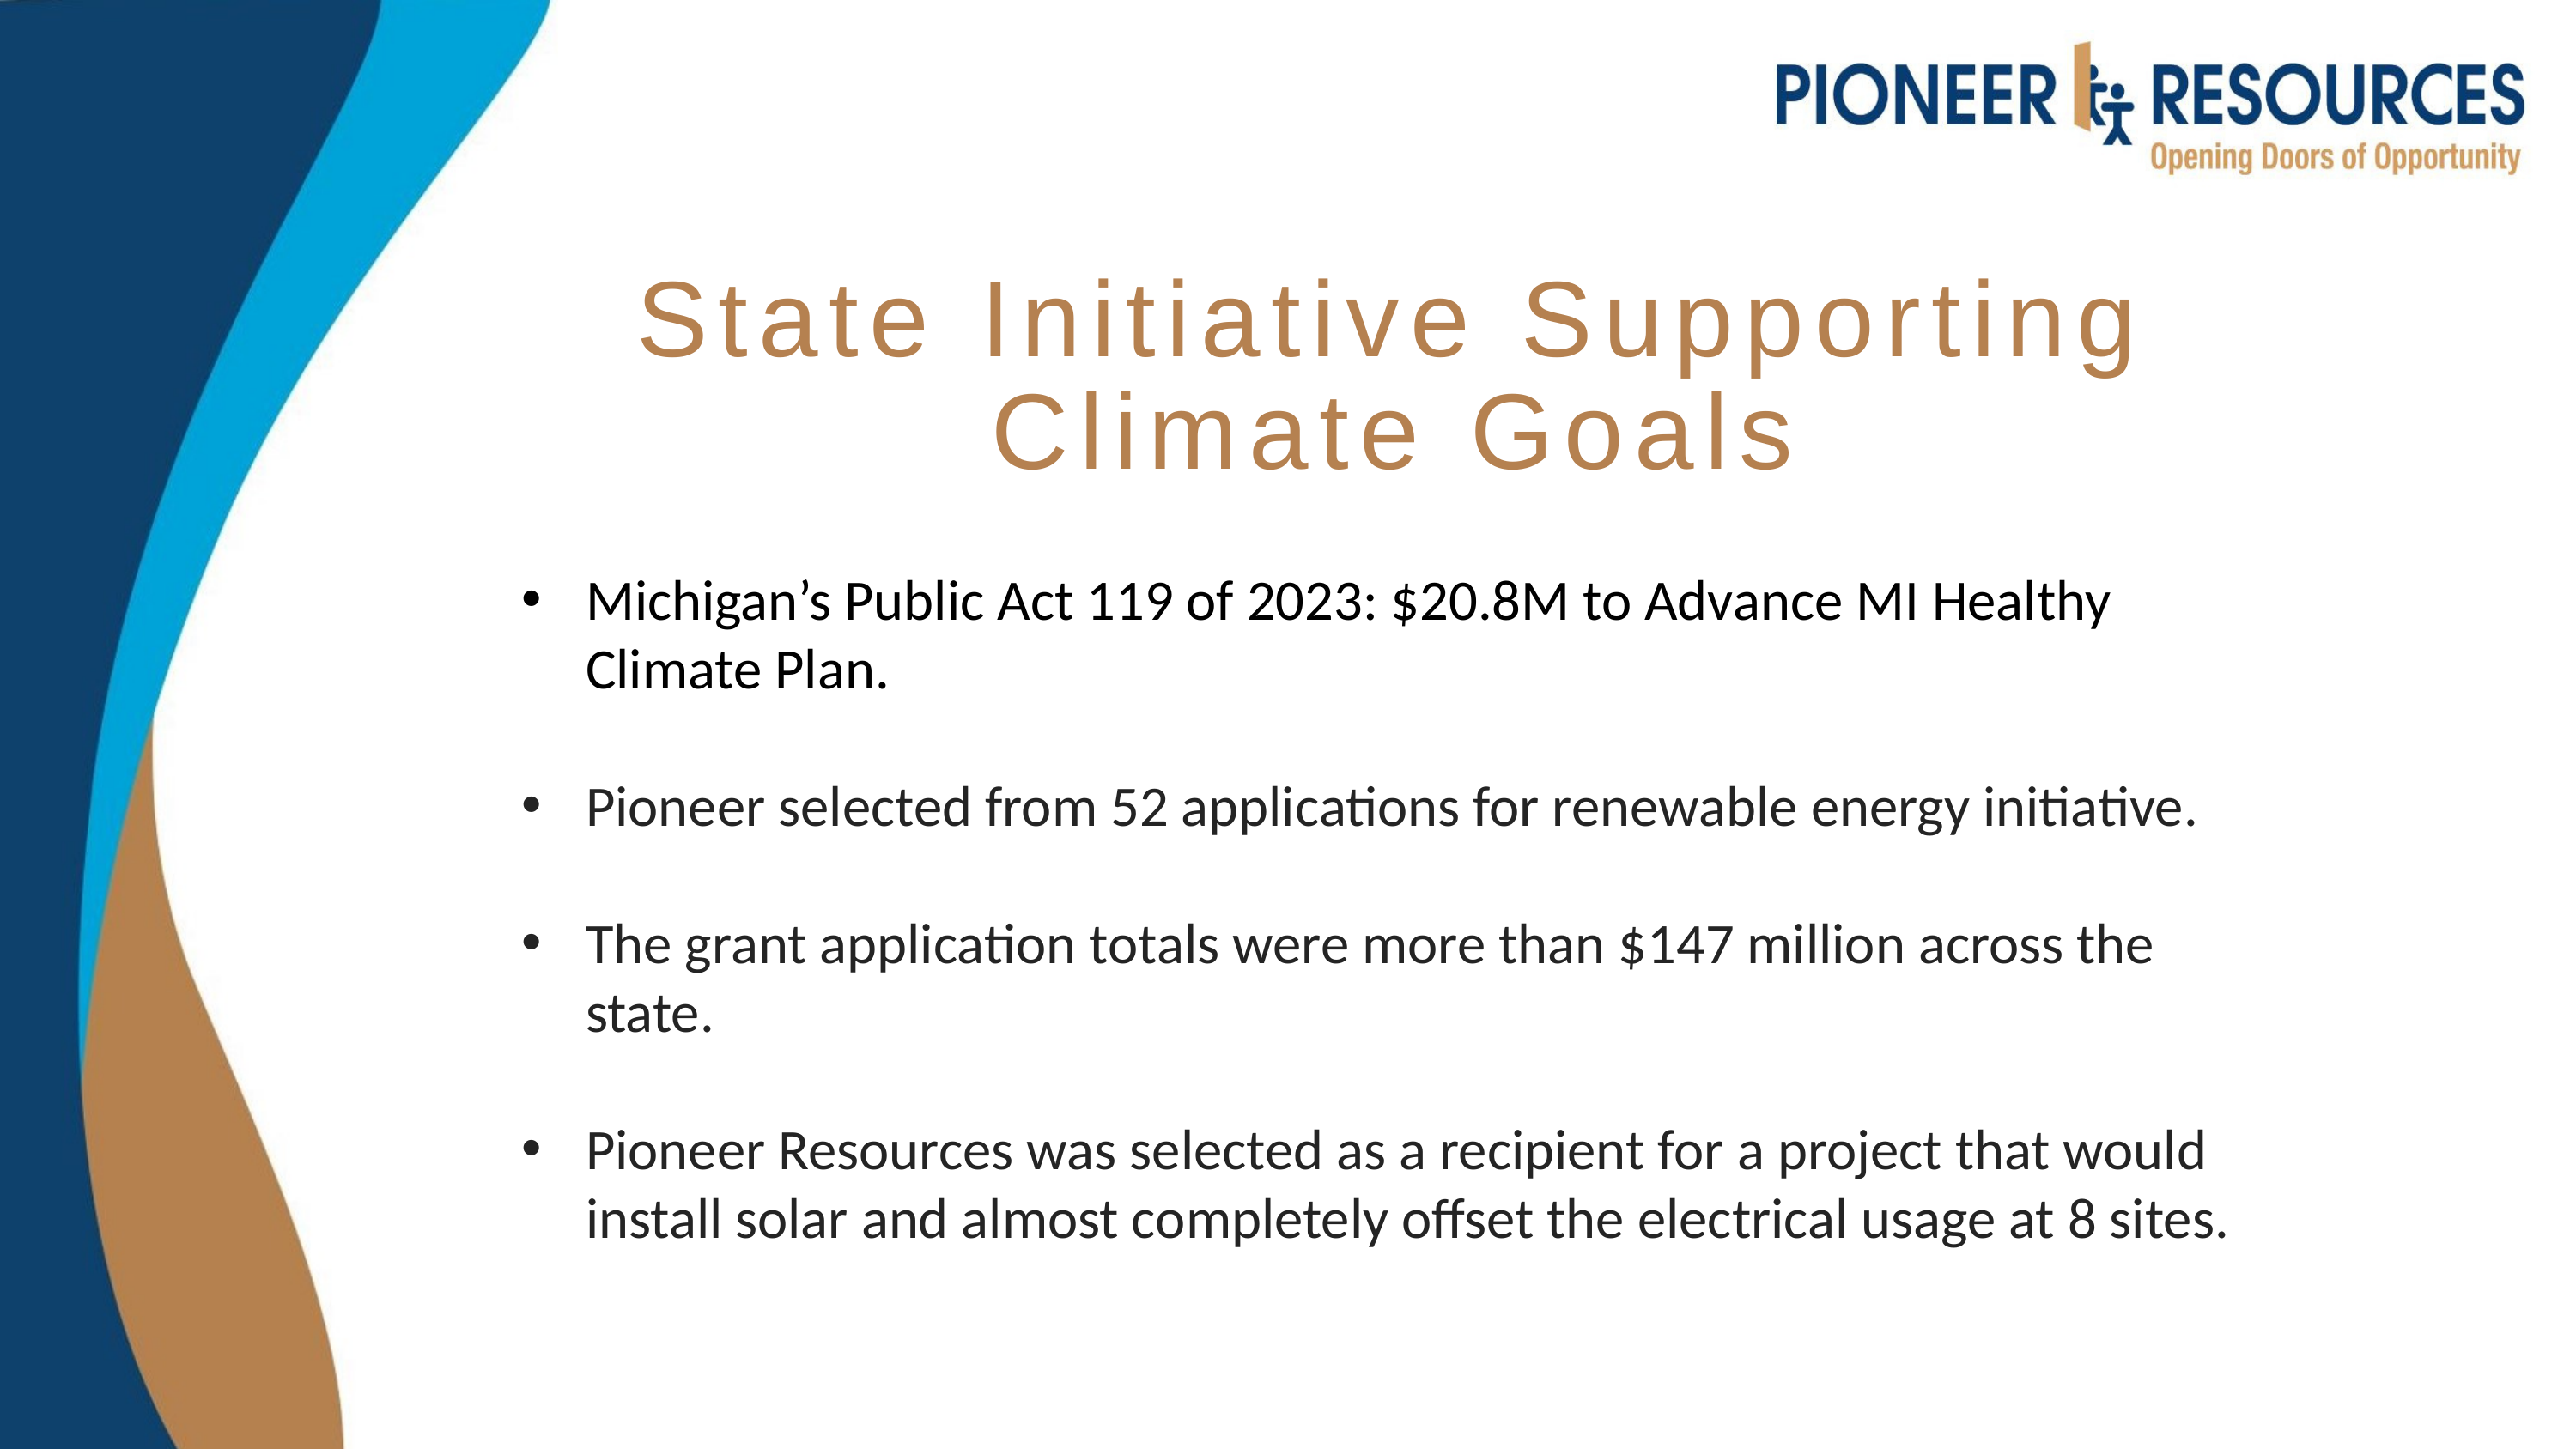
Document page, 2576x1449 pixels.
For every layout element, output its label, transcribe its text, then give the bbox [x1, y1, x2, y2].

picture [251, 282, 255, 290]
text_box State Initiative Supporting Climate Goals [564, 265, 2336, 491]
picture [157, 504, 161, 513]
picture [0, 0, 559, 1449]
text_box Michigan’s Public Act 119 of 2023: $20.8M to Advance MI Healthy Climate Plan. Pioneer selected from 52 applications for renewable energy initiative. The grant application totals were more than $147 million across the state. Pioneer Resources was selected as a recipient for a project that would install solar and almost completely offset the electrical usage at 8 sites. [564, 563, 2265, 1250]
text_box [1759, 30, 2538, 196]
